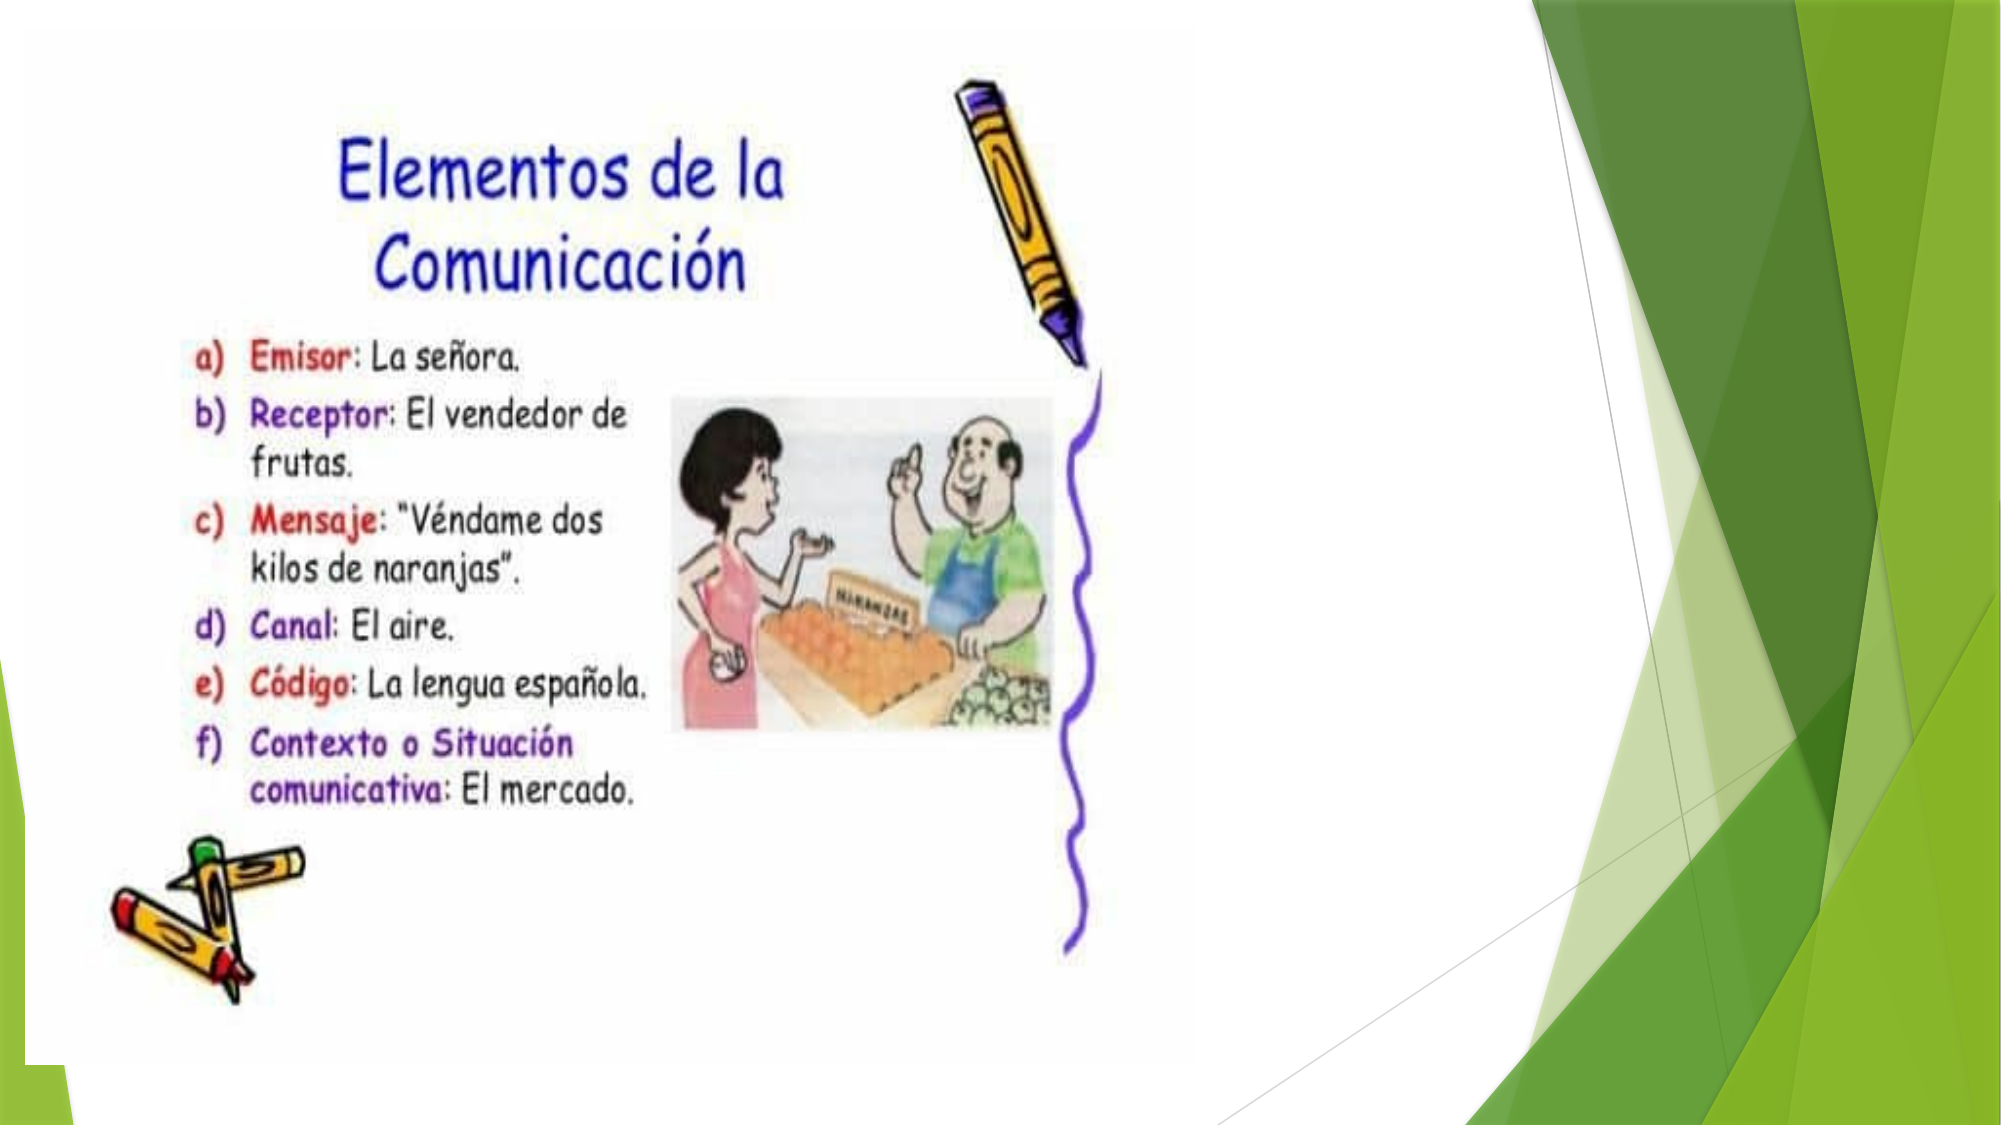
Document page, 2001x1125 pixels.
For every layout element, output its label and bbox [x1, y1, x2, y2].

picture [24, 27, 1197, 1066]
